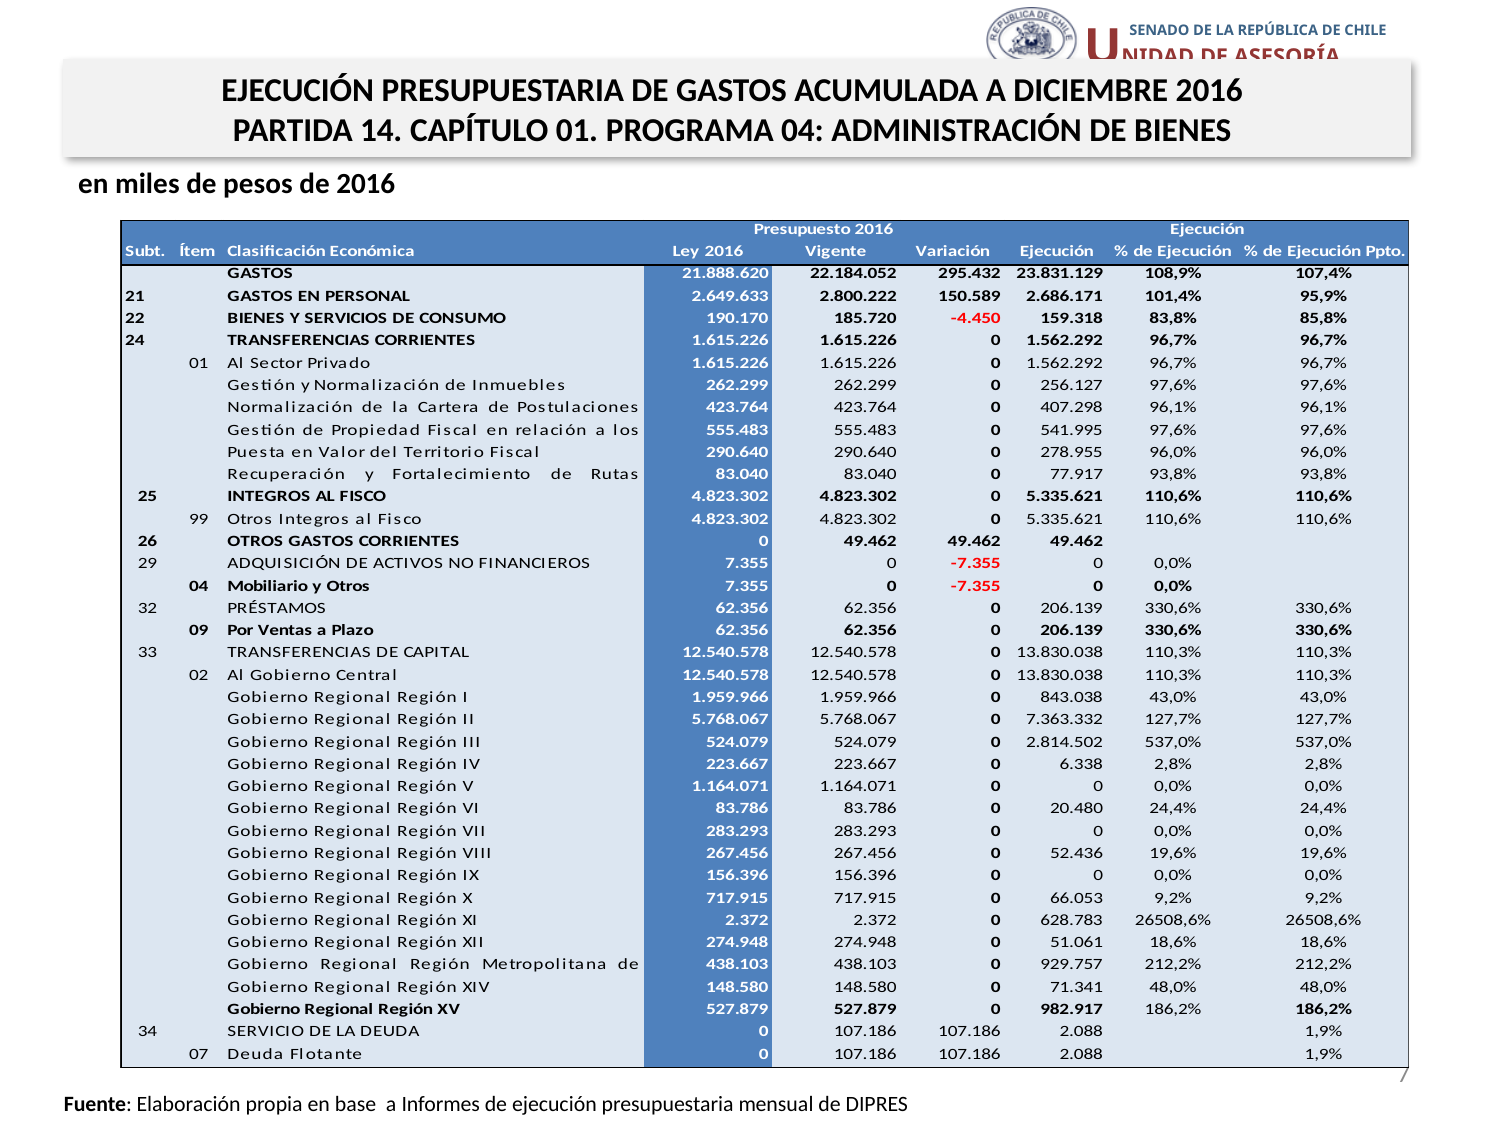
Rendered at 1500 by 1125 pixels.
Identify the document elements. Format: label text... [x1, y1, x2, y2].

picture [986, 7, 1079, 60]
text_box EJECUCIÓN PRESUPUESTARIA DE GASTOS ACUMULADA A DICIEMBRE 2016 PARTIDA 14. CAPÍTULO 01. PROGRAMA 04: ADMINISTRACIÓN DE BIENES [63, 60, 1411, 156]
picture [120, 219, 1411, 1069]
footer Fuente: Elaboración propia en base a Informes de ejecución presupuestaria mensual de DIPRES [48, 1082, 1428, 1119]
slide_number 7 [1074, 1042, 1425, 1103]
text_box en miles de pesos de 2016 [63, 156, 1414, 194]
